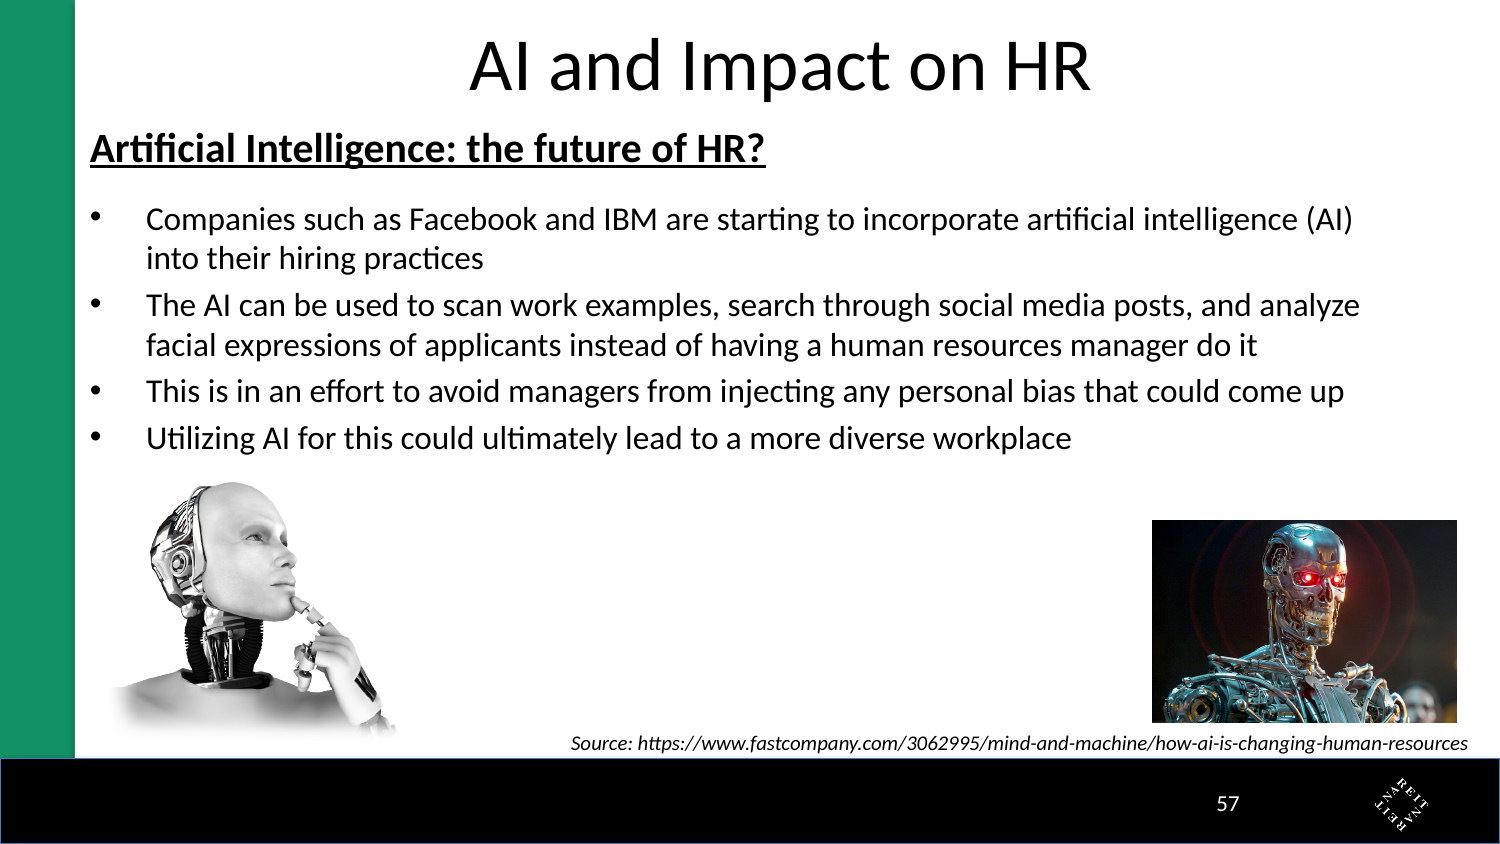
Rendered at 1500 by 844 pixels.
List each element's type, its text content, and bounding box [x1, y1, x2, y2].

list Companies such as Facebook and IBM are starting to incorporate artificial intelligence (AI) into their hiring practices The AI can be used to scan work examples, search through social media posts, and analyze facial expressions of applicants instead of having a human resources manager do it This is in an effort to avoid managers from injecting any personal bias that could come up Utilizing AI for this could ultimately lead to a more diverse workplace [75, 189, 1425, 688]
text_box [97, 164, 1486, 273]
text_box Artificial Intelligence: the future of HR? [74, 112, 1425, 183]
picture [0, 0, 74, 758]
picture [1152, 520, 1457, 723]
text_box Source: https://www.fastcompany.com/3062995/mind-and-machine/how-ai-is-changing-human-resources [556, 722, 1499, 762]
picture [105, 469, 412, 744]
slide_number 56 [1106, 780, 1351, 826]
title AI and Impact on HR [106, 7, 1457, 111]
